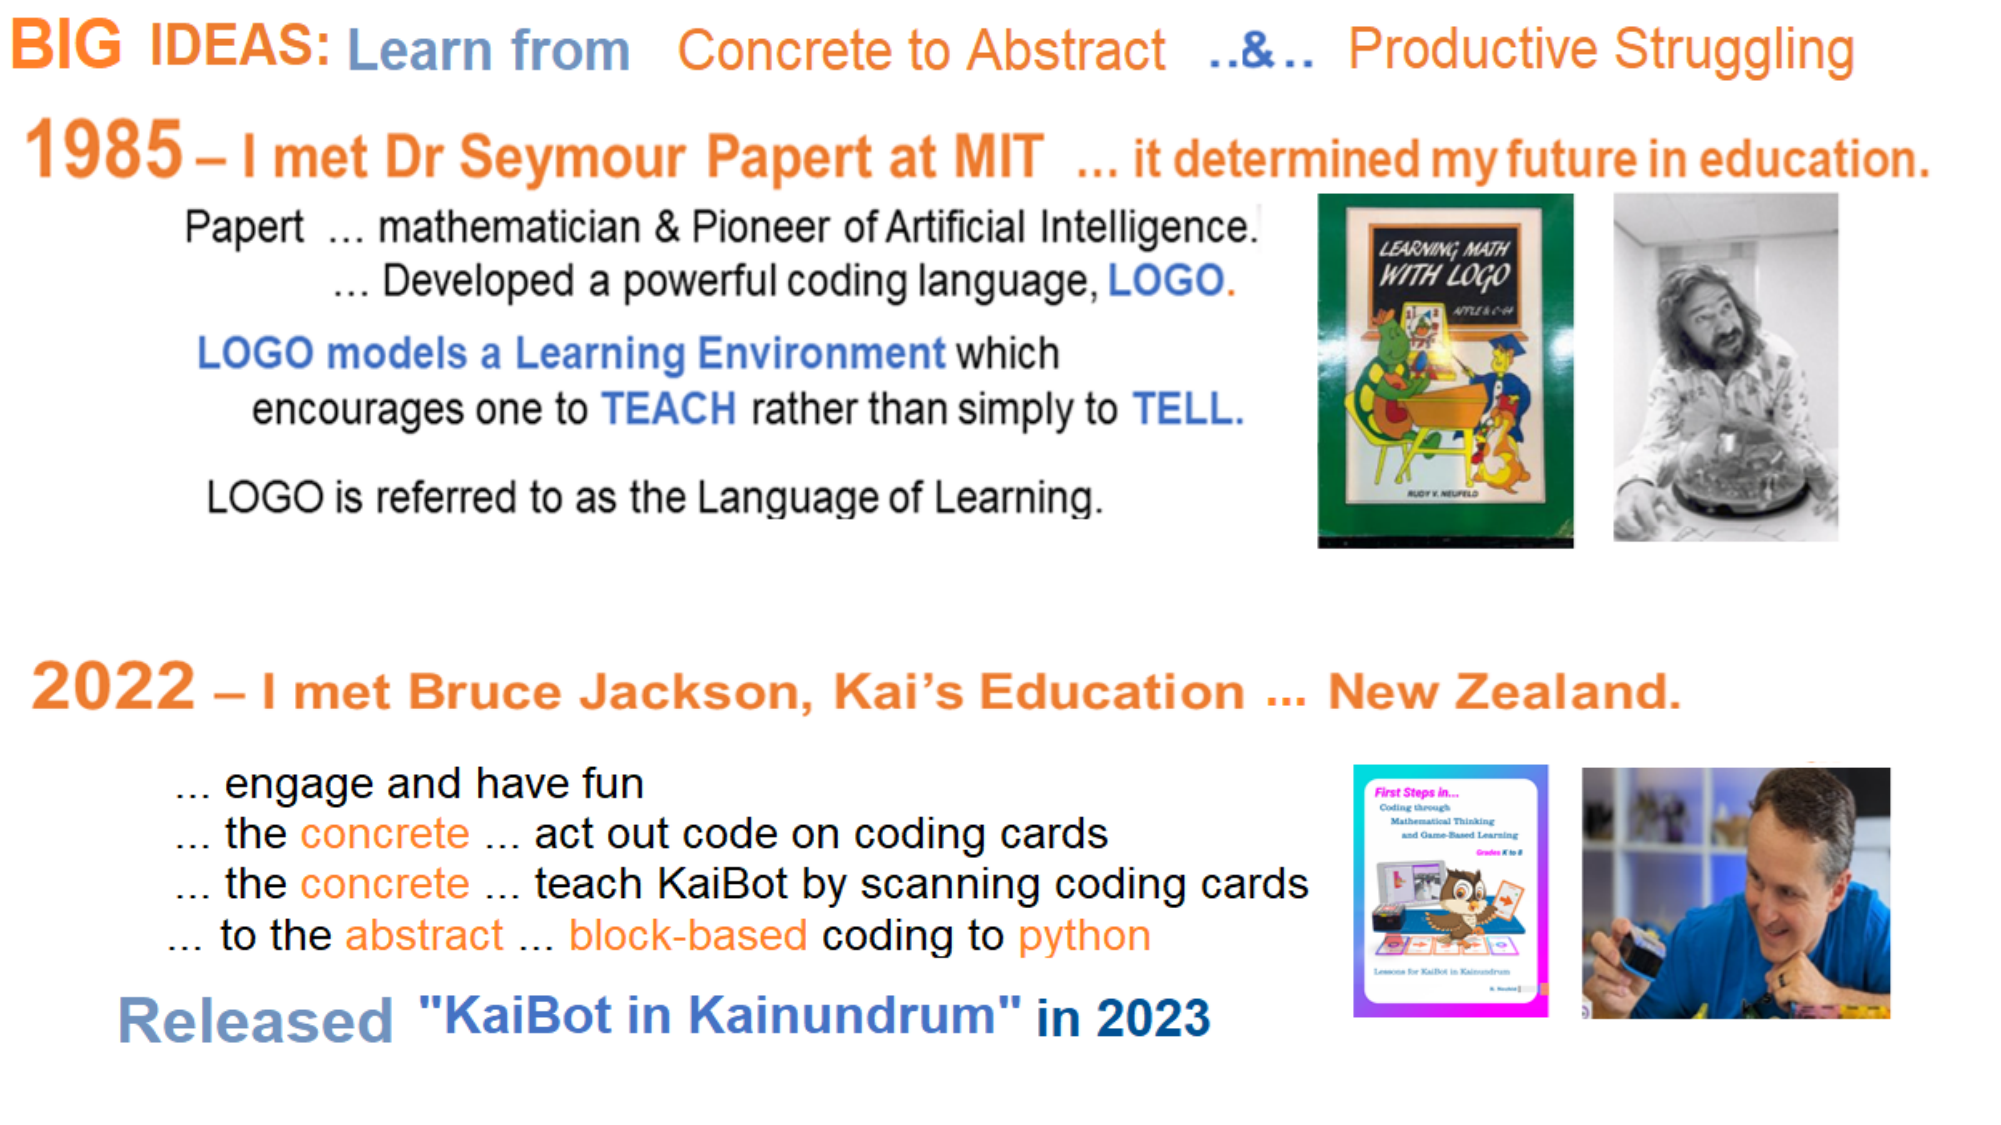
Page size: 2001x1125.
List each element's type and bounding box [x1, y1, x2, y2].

picture [0, 0, 1935, 563]
picture [17, 651, 1900, 1071]
